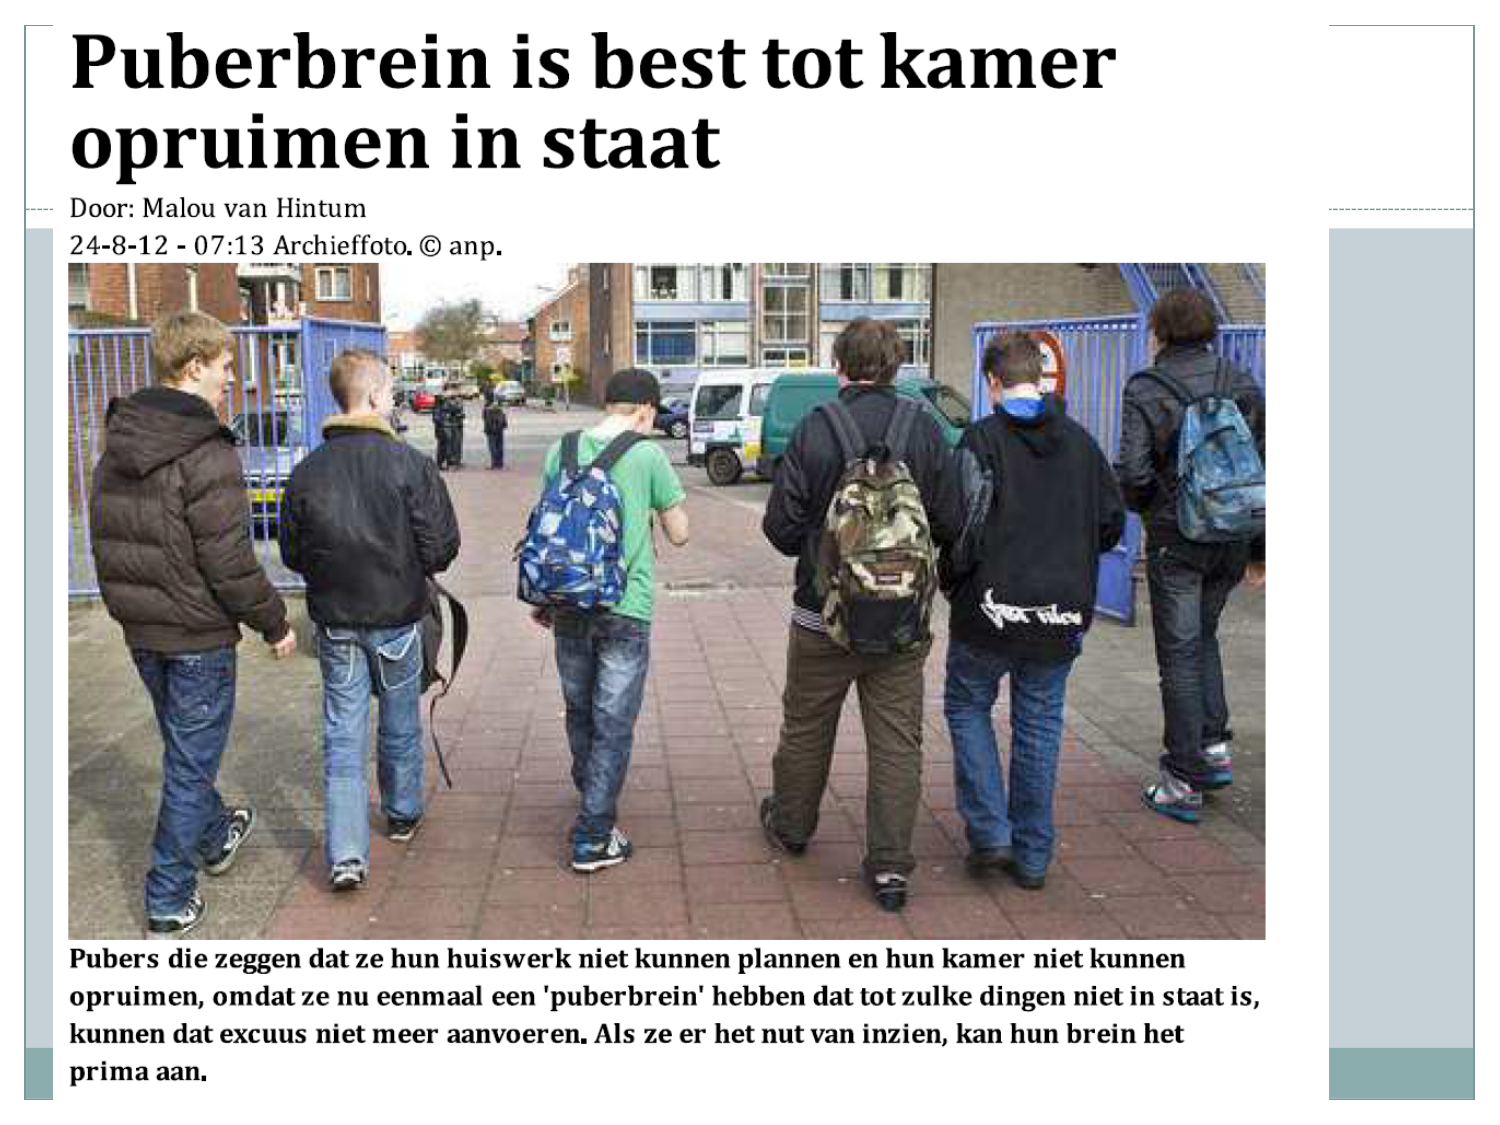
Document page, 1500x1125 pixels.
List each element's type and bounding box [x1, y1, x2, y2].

picture [52, 18, 1329, 1103]
